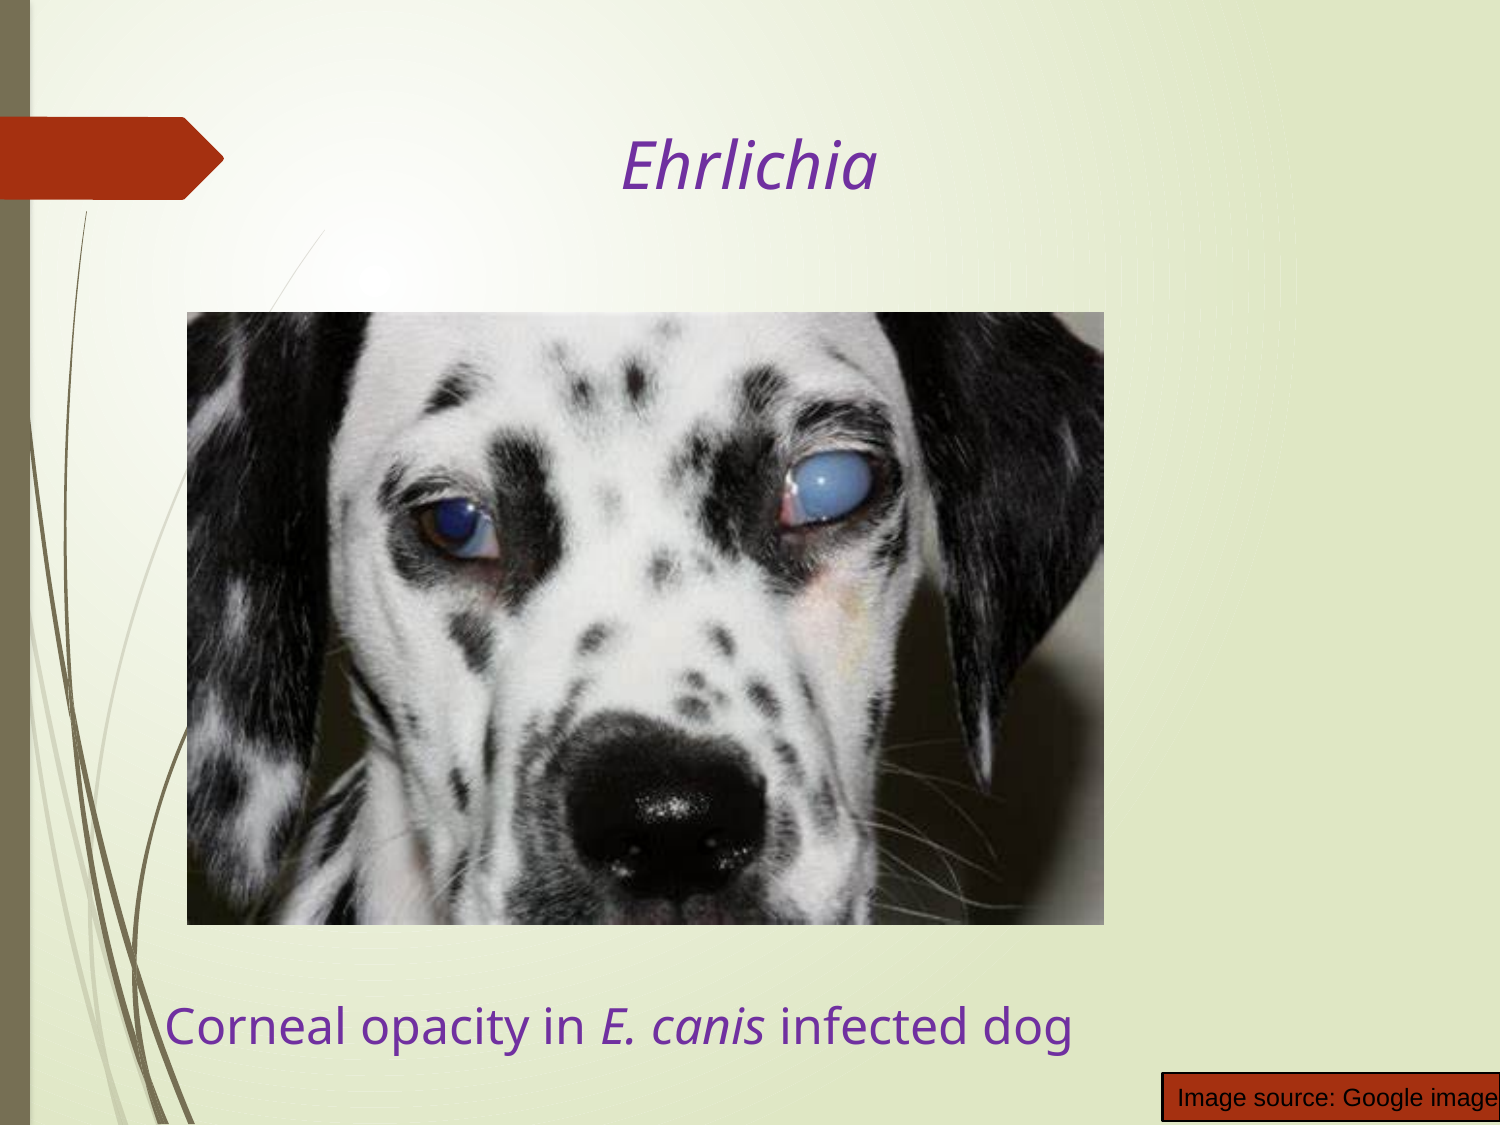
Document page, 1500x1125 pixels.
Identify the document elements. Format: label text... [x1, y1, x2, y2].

title Ehrlichia [75, 115, 1425, 238]
text_box Image source: Google image [1162, 1072, 1500, 1121]
text_box Corneal opacity in E. canis infected dog [149, 987, 1500, 1063]
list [187, 312, 1104, 925]
